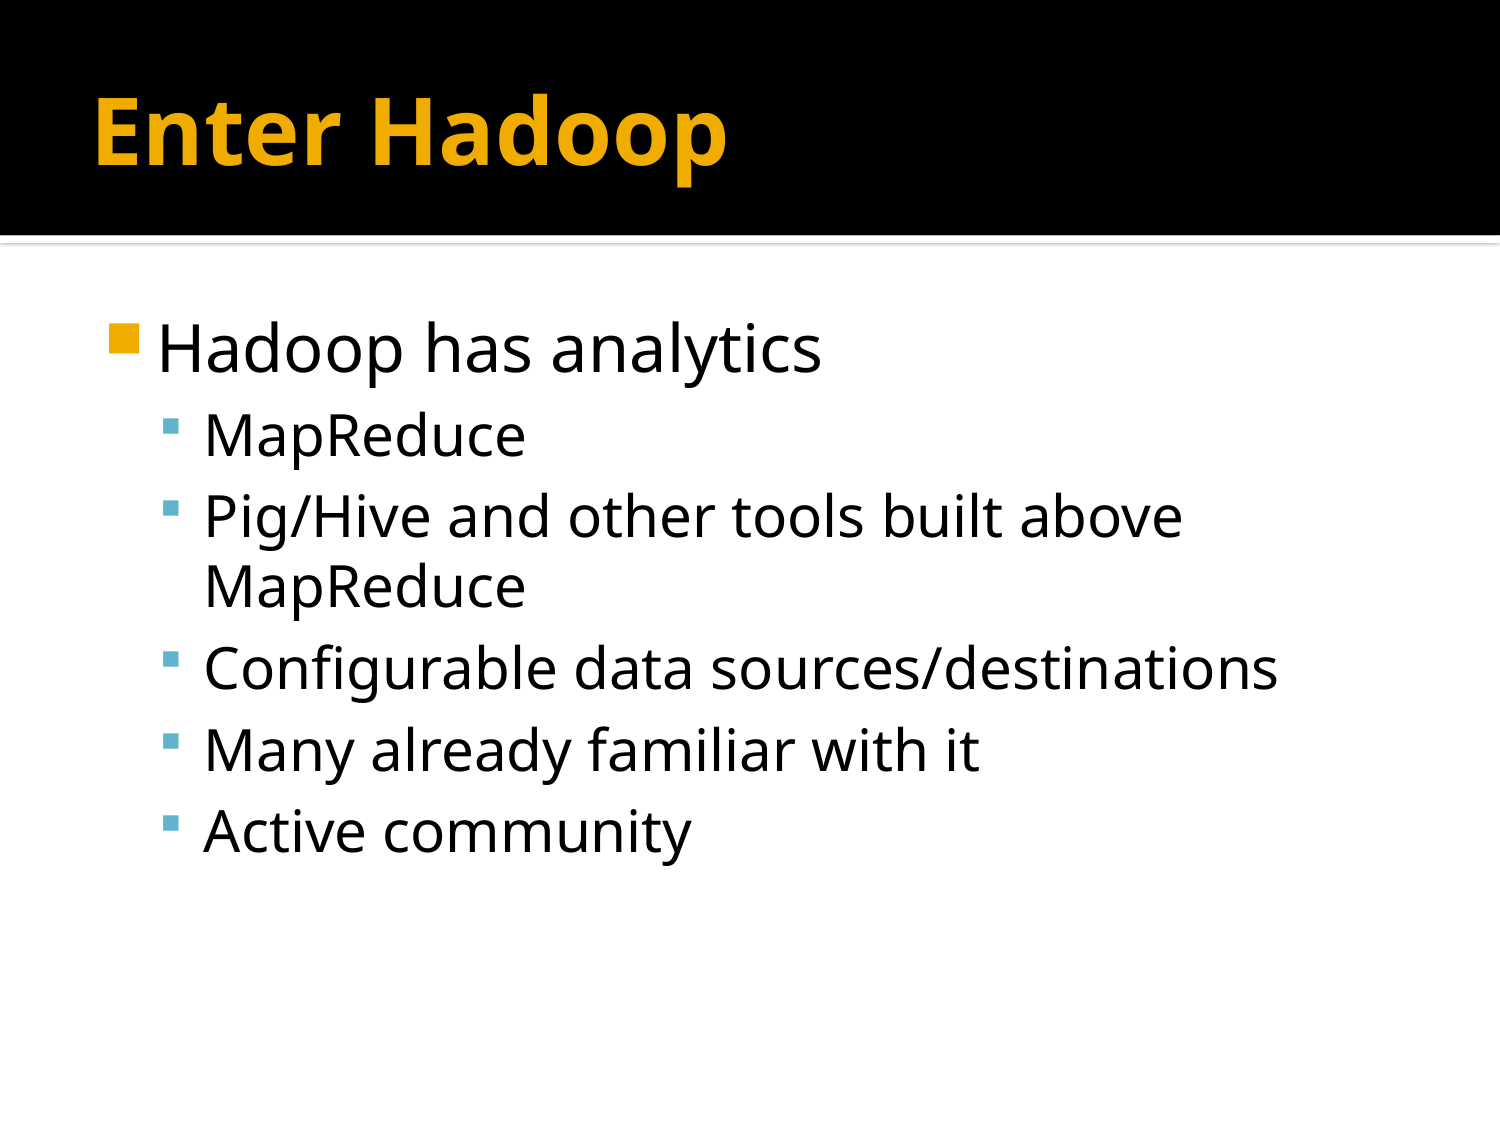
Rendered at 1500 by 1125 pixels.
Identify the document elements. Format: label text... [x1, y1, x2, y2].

list Hadoop has analytics MapReduce Pig/Hive and other tools built above MapReduce Configurable data sources/destinations Many already familiar with it Active community [75, 291, 1425, 1050]
title Enter Hadoop [75, 25, 1425, 231]
